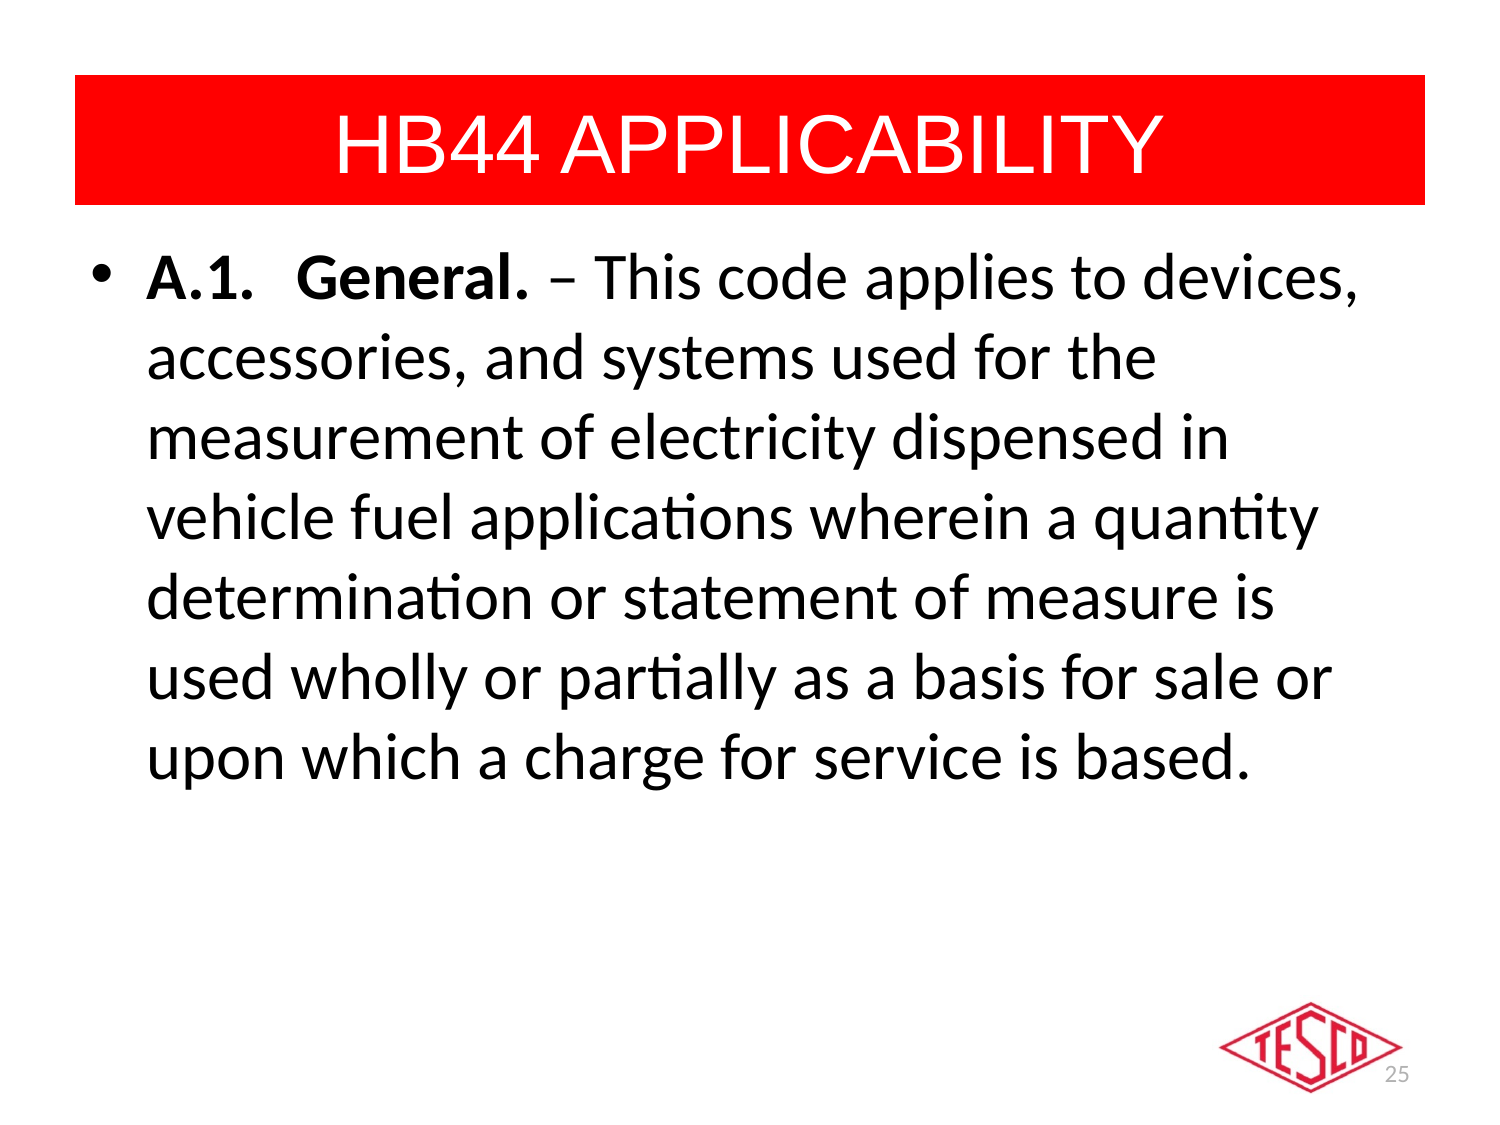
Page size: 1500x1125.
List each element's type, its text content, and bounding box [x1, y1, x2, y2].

picture [1212, 995, 1413, 1042]
list A.1. General. – This code applies to devices, accessories, and systems used for the measurement of electricity dispensed in vehicle fuel applications wherein a quantity determination or statement of measure is used wholly or partially as a basis for sale or upon which a charge for service is based. [75, 224, 1425, 988]
slide_number 25 [1074, 1042, 1425, 1103]
title HB44 APPLICABILITY [75, 75, 1425, 205]
